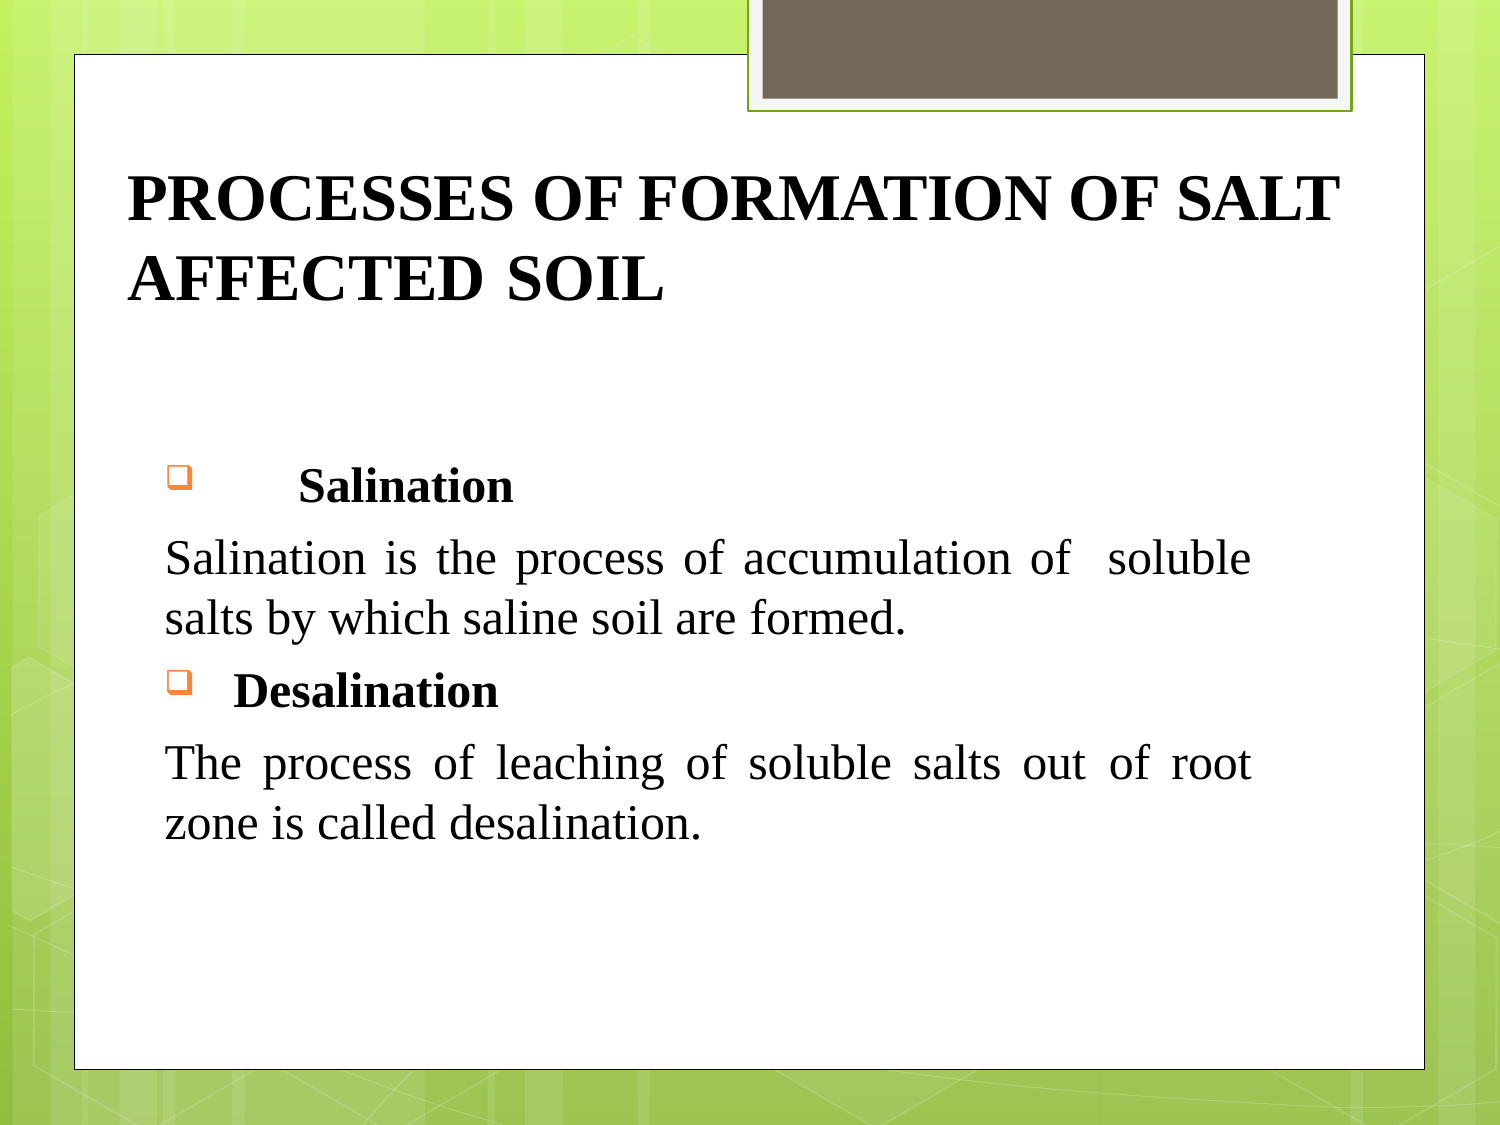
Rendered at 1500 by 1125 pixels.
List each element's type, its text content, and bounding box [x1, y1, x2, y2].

title PROCESSES OF FORMATION OF SALT AFFECTED SOIL [125, 123, 1400, 314]
text_box Salination Salination is the process of accumulation of soluble salts by which saline soil are formed. Desalination The process of leaching of soluble salts out of root zone is called desalination. [162, 437, 1333, 850]
